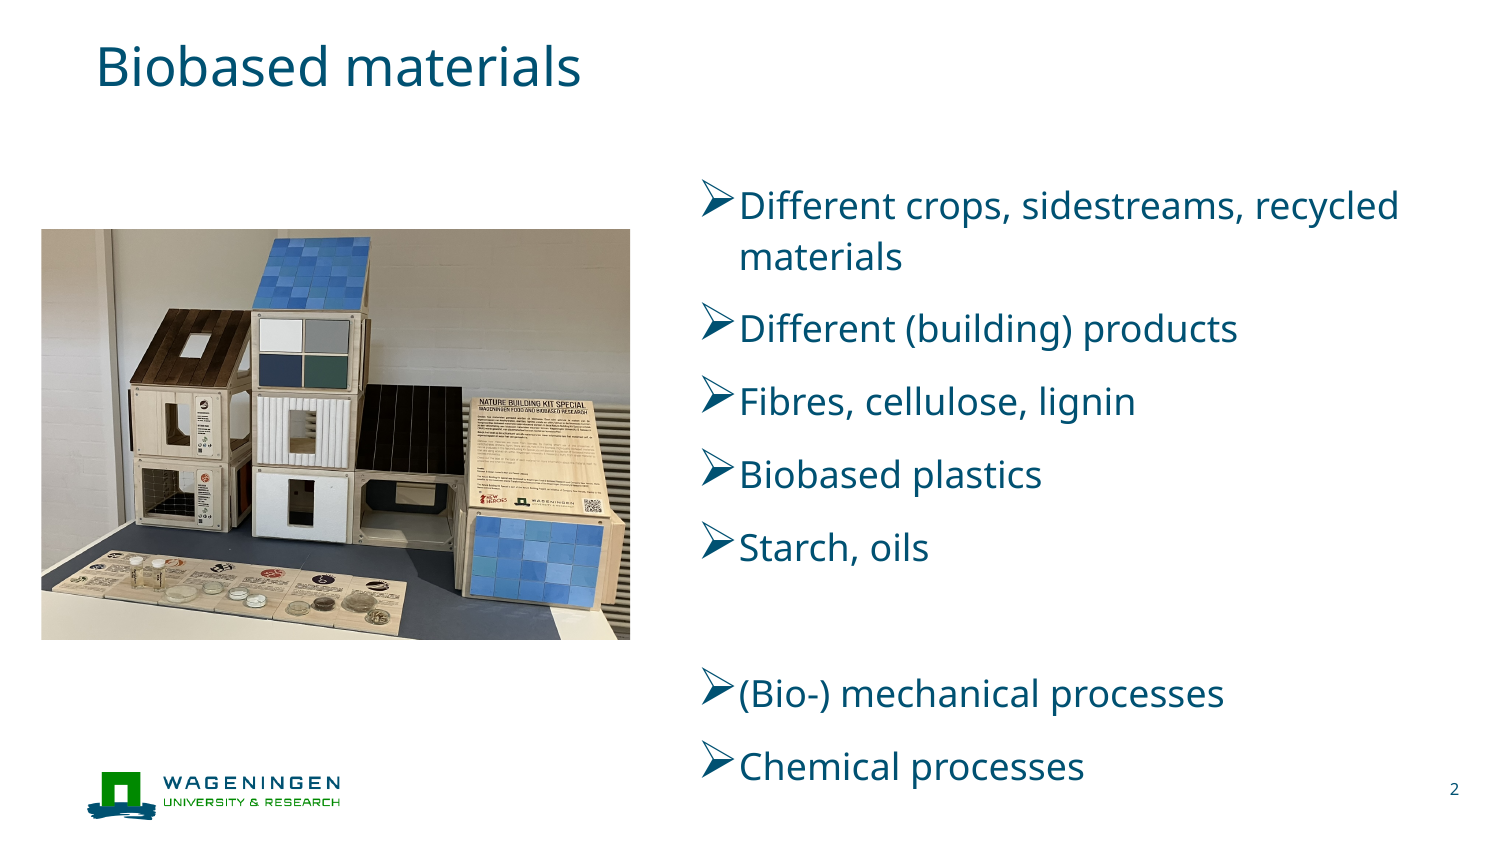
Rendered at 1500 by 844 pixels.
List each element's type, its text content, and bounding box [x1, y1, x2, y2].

slide_number 2 [1388, 783, 1466, 804]
picture [0, 0, 1500, 844]
list Different crops, sidestreams, recycled materials Different (building) products Fibres, cellulose, lignin Biobased plastics Starch, oils (Bio-) mechanical processes Chemical processes [682, 170, 1459, 732]
title Biobased materials [92, 27, 1459, 123]
